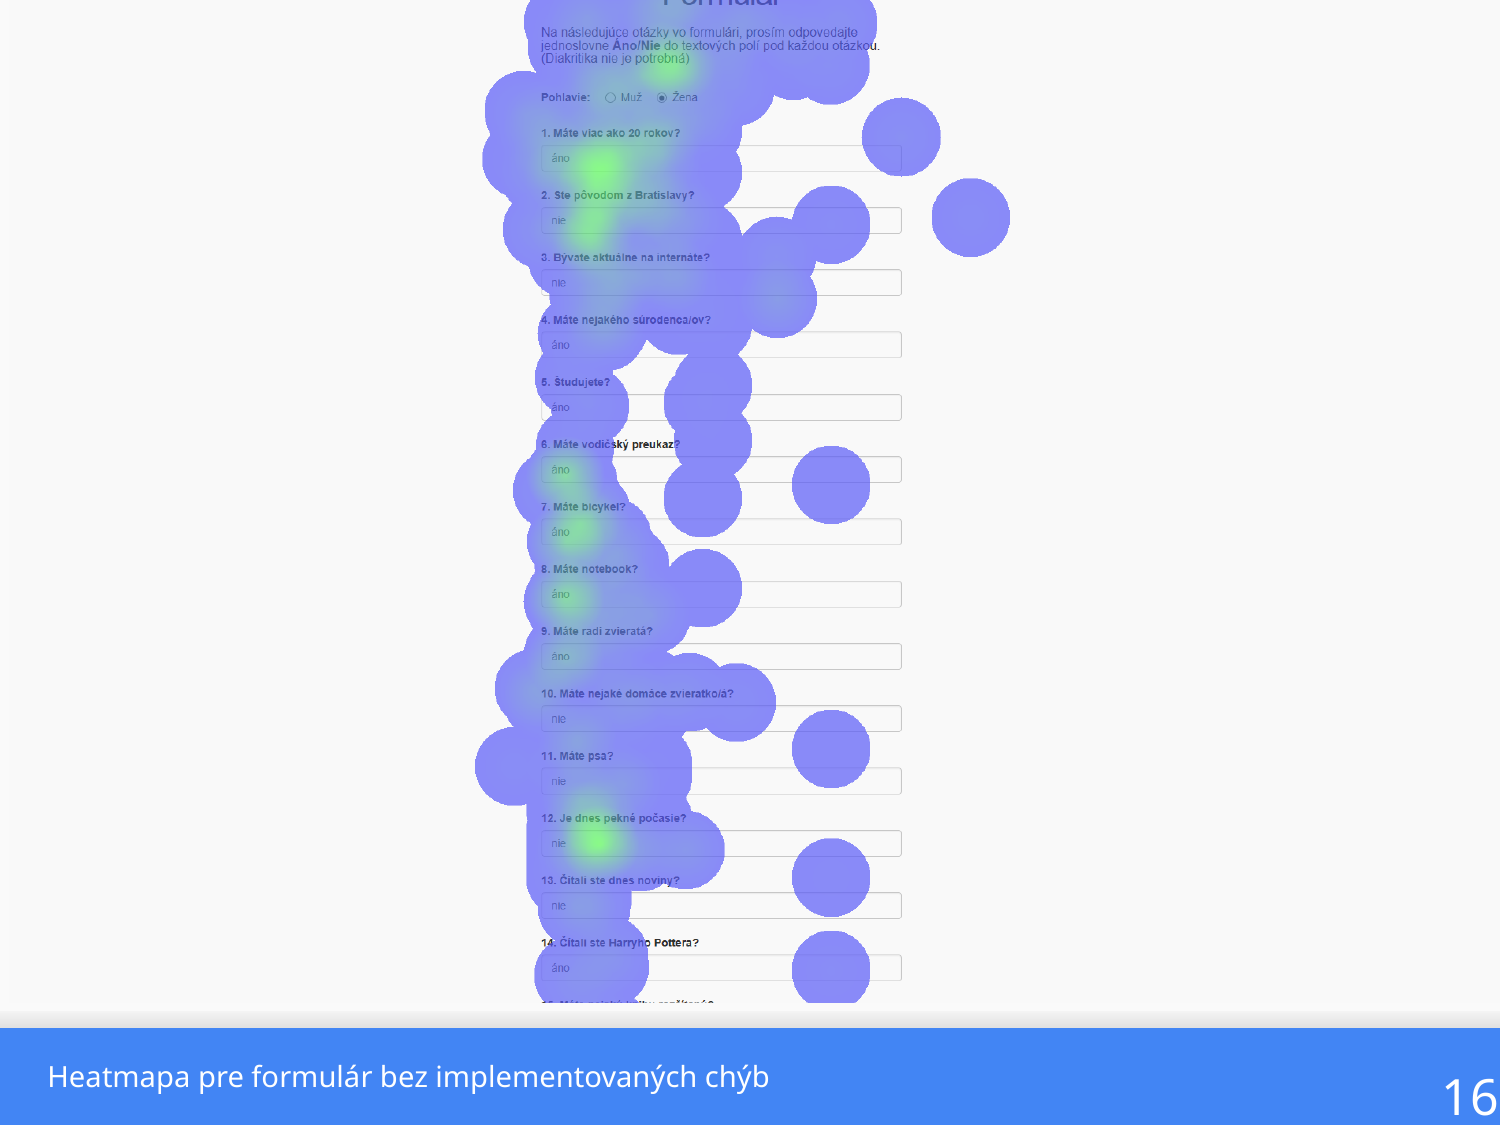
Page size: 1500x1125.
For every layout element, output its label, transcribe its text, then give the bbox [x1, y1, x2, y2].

slide_number 16 [1390, 1036, 1500, 1125]
list Heatmapa pre formulár bez implementovaných chýb [9, 1027, 1385, 1125]
picture [9, 0, 1500, 1003]
